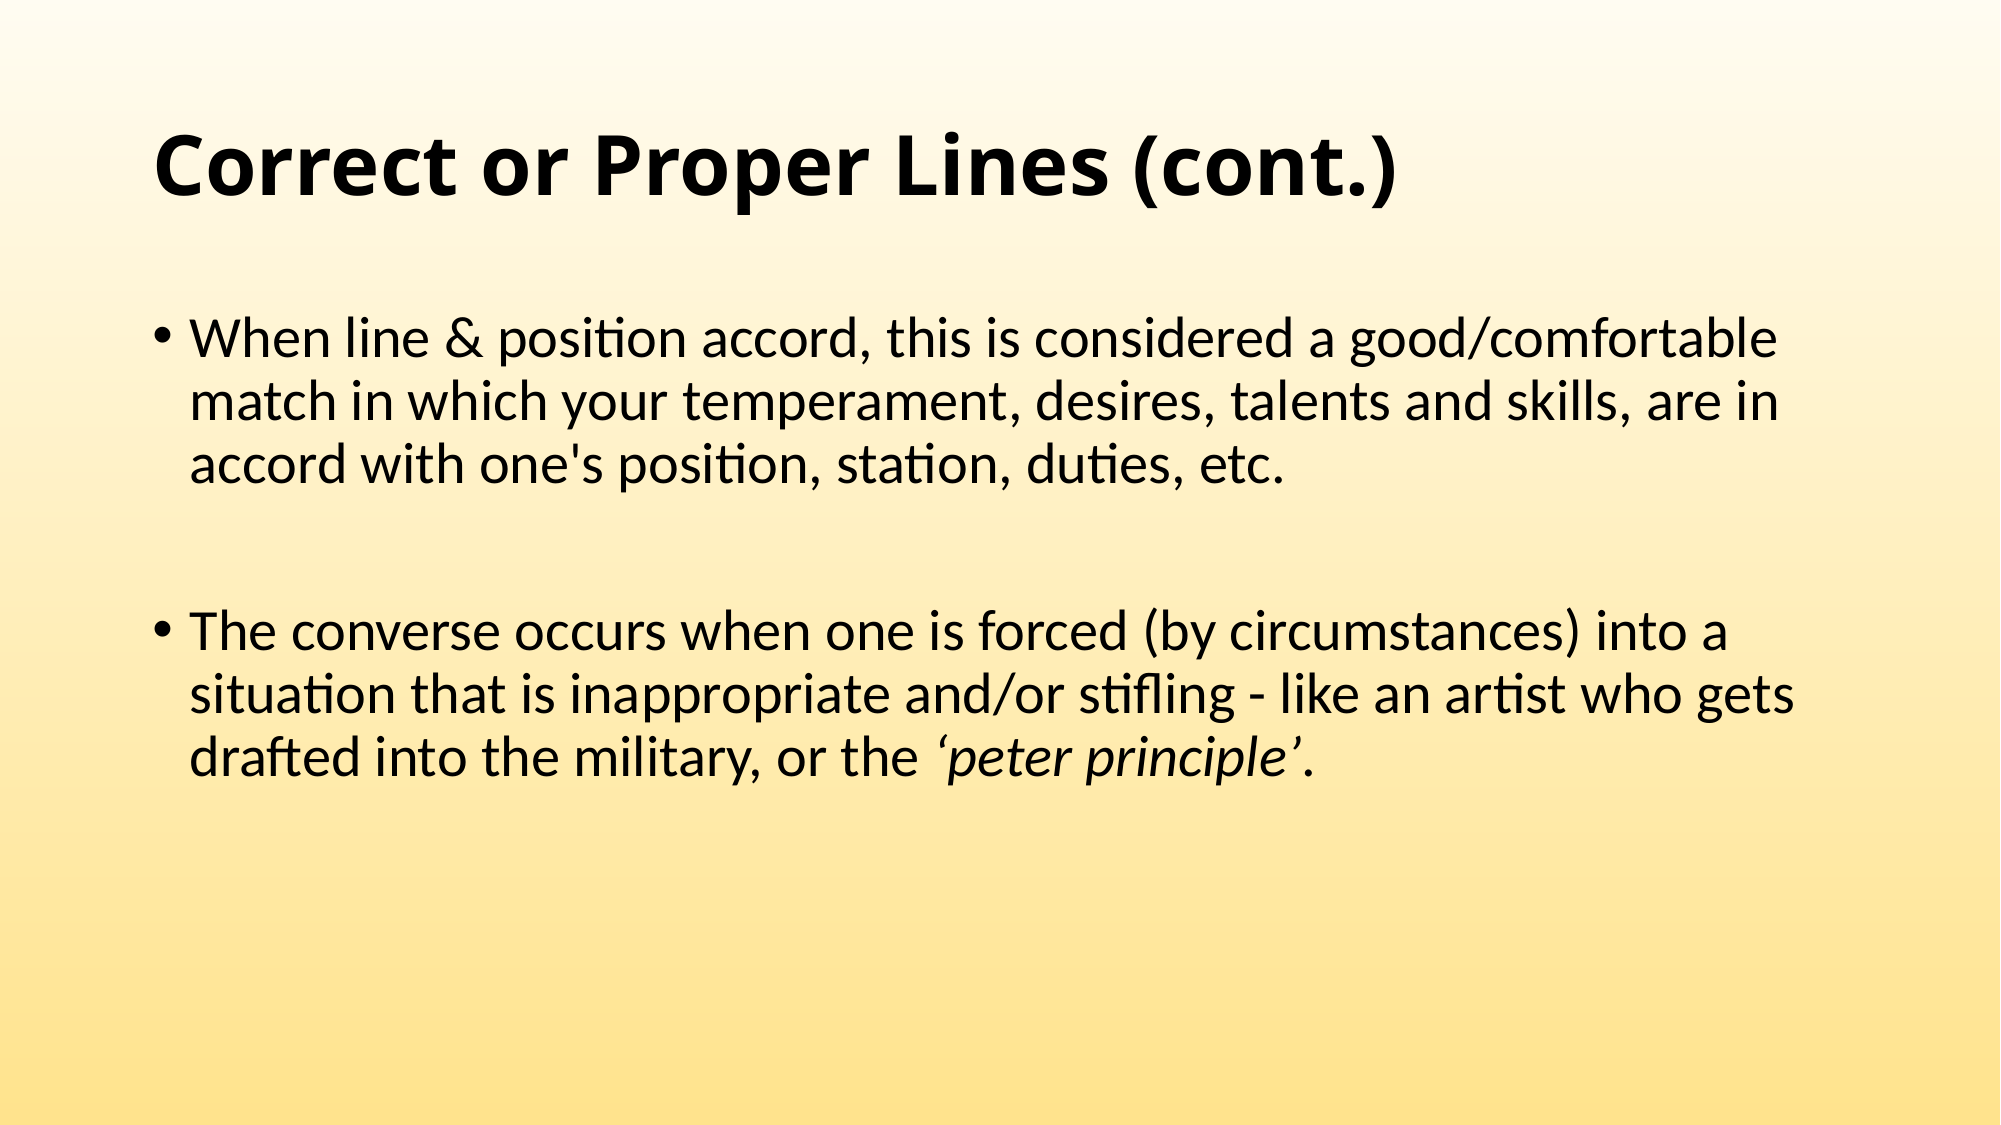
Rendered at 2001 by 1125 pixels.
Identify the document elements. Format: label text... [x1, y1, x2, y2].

title Correct or Proper Lines (cont.) [137, 59, 1863, 278]
list When line & position accord, this is considered a good/comfortable match in which your temperament, desires, talents and skills, are in accord with one's position, station, duties, etc. The converse occurs when one is forced (by circumstances) into a situation that is inappropriate and/or stifling - like an artist who gets drafted into the military, or the ‘peter principle’. [137, 299, 1863, 1014]
